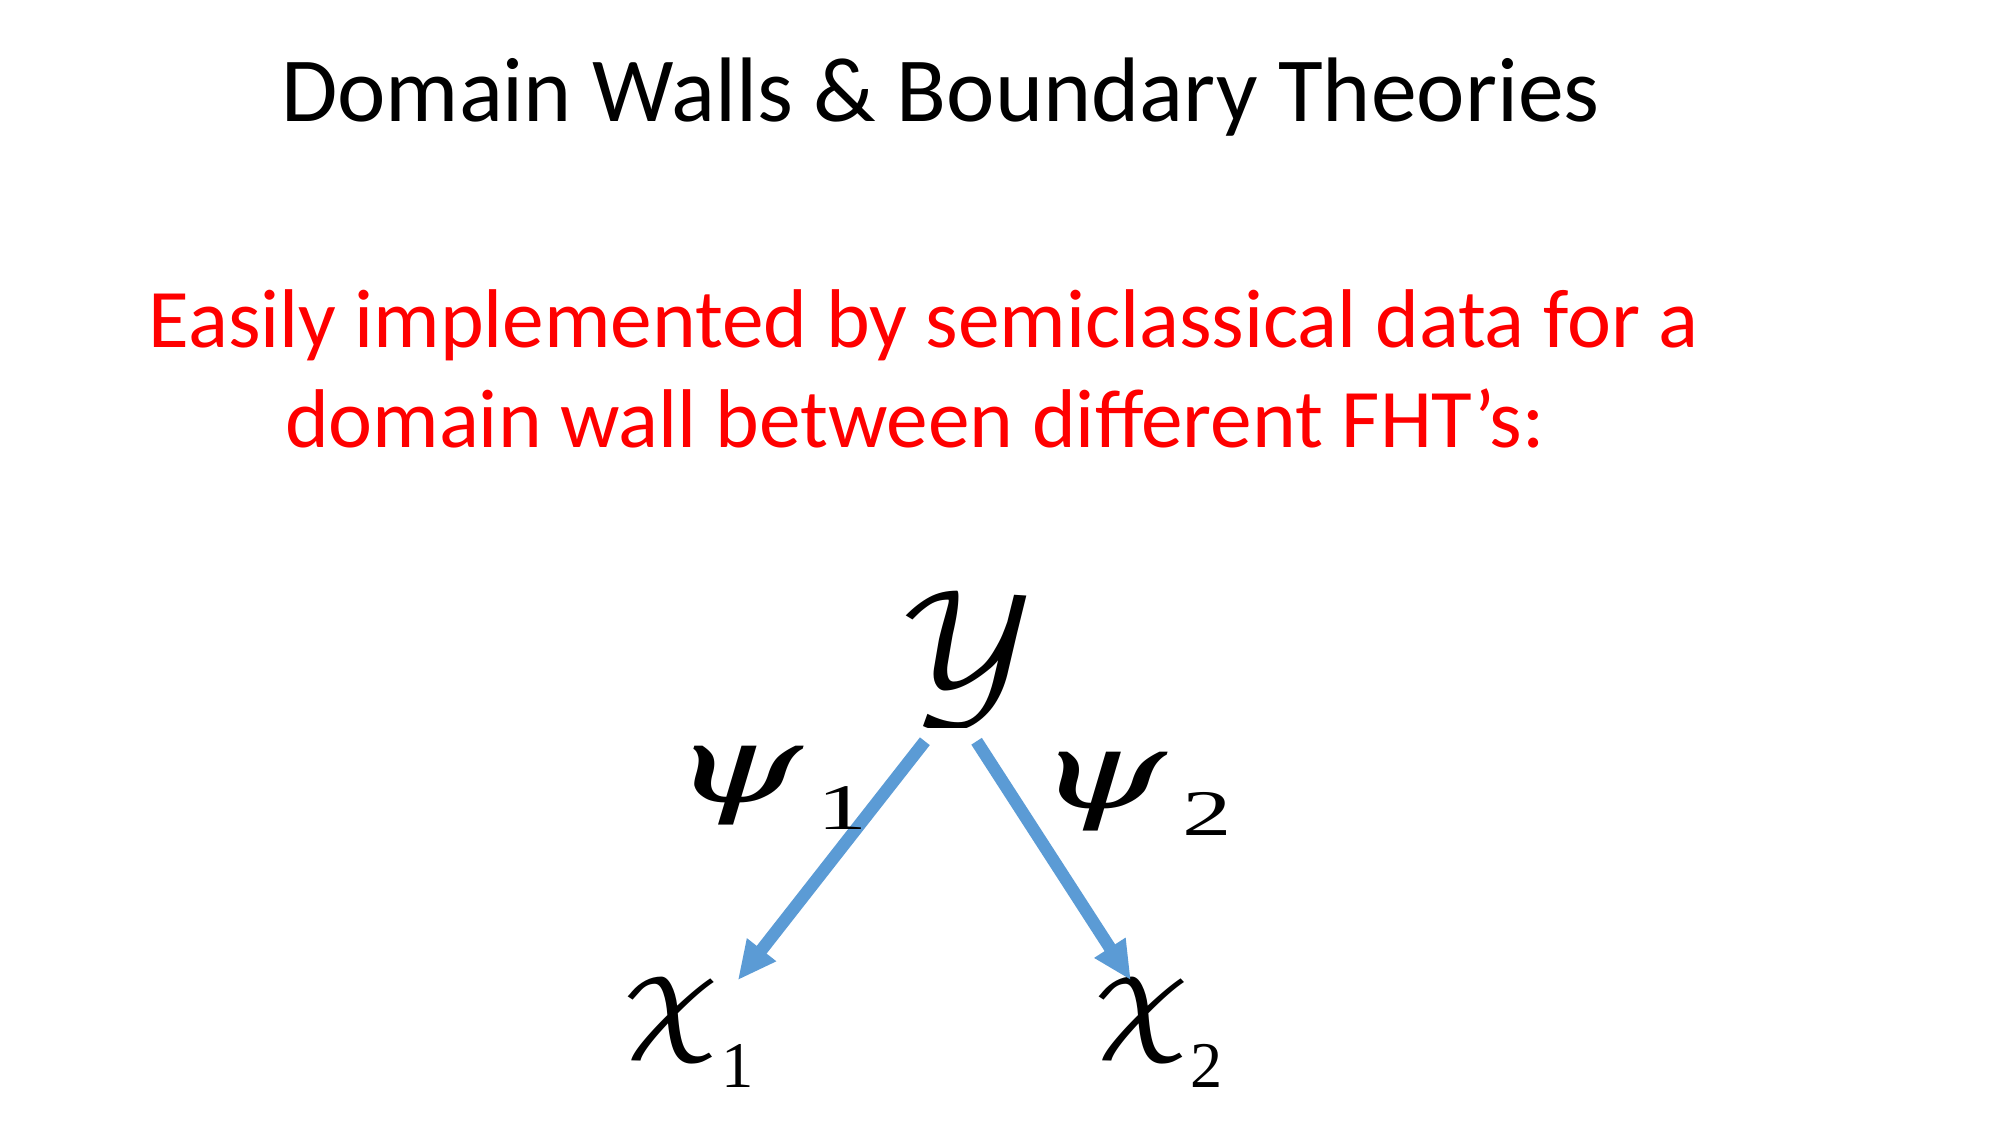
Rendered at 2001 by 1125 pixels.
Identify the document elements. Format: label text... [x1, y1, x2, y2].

text_box Easily implemented by semiclassical data for a domain wall between different FHT’s: [109, 256, 1741, 472]
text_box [619, 575, 1230, 1103]
text_box Domain Walls & Boundary Theories [266, 21, 1959, 147]
